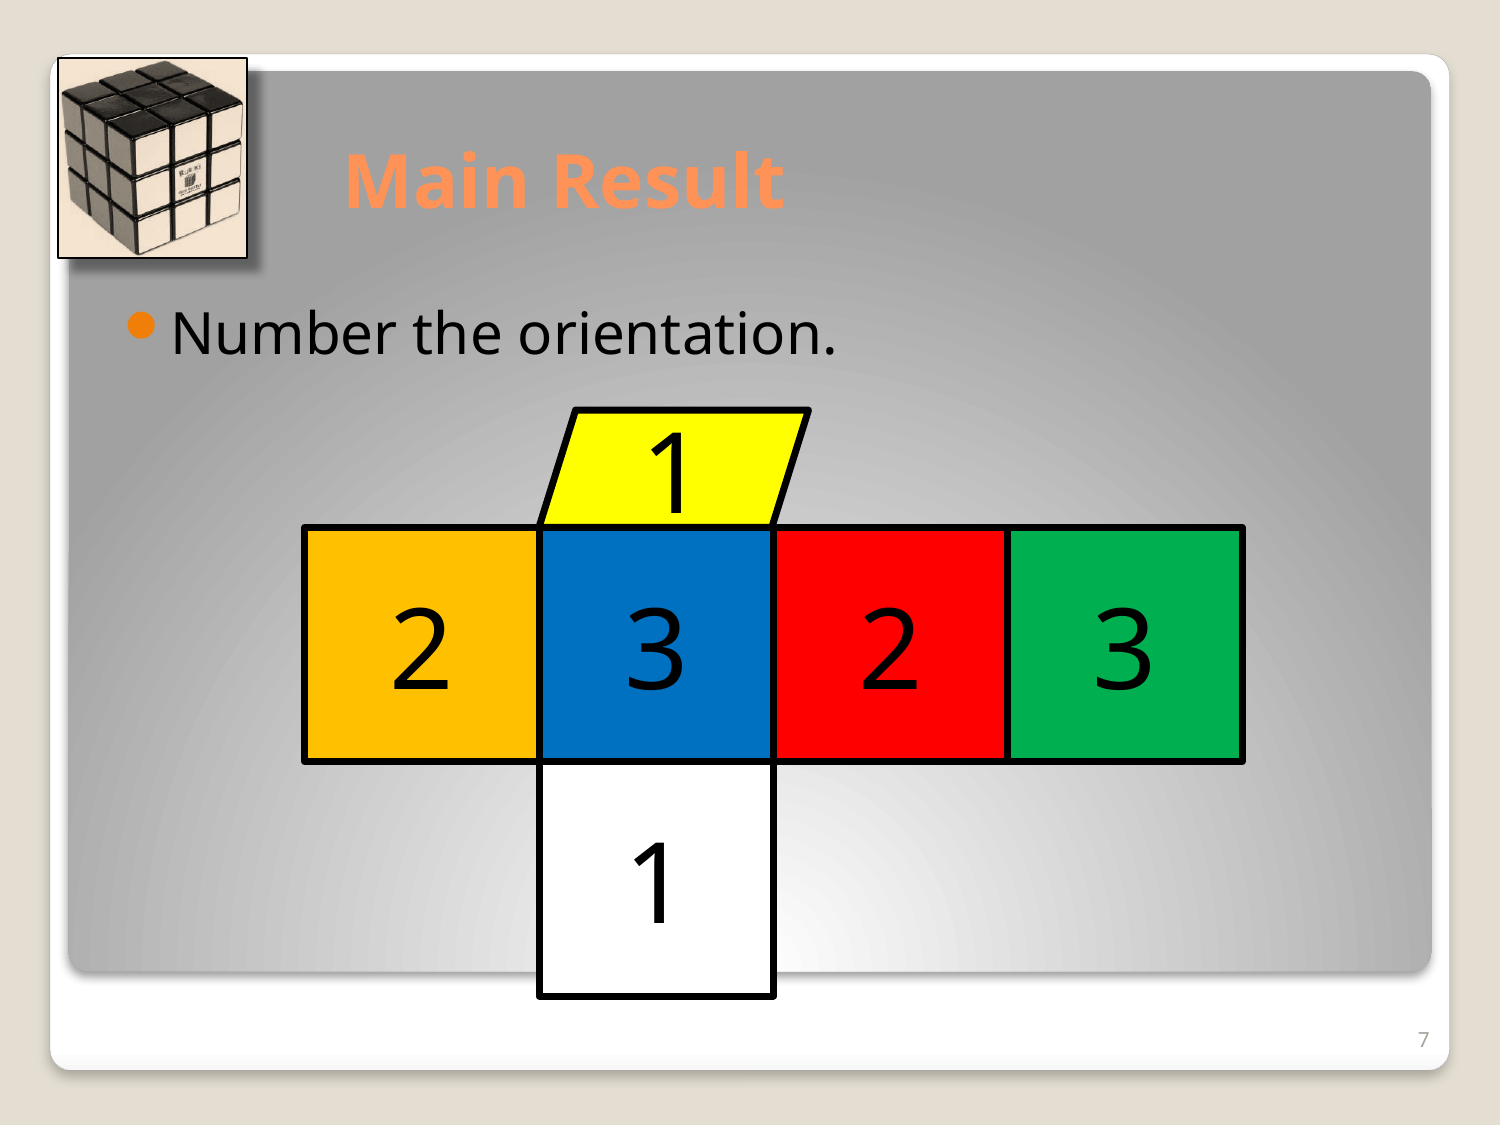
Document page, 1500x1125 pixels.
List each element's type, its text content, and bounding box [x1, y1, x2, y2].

list Number the orientation. [93, 281, 1437, 997]
text_box 1 [536, 758, 777, 1000]
text_box 2 [770, 524, 1005, 765]
text_box 2 [301, 524, 542, 765]
text_box 3 [1004, 524, 1246, 765]
text_box 1 [536, 406, 812, 531]
text_box 3 [542, 531, 770, 758]
title Main Result [328, 58, 1437, 232]
slide_number 7 [1369, 1002, 1445, 1063]
